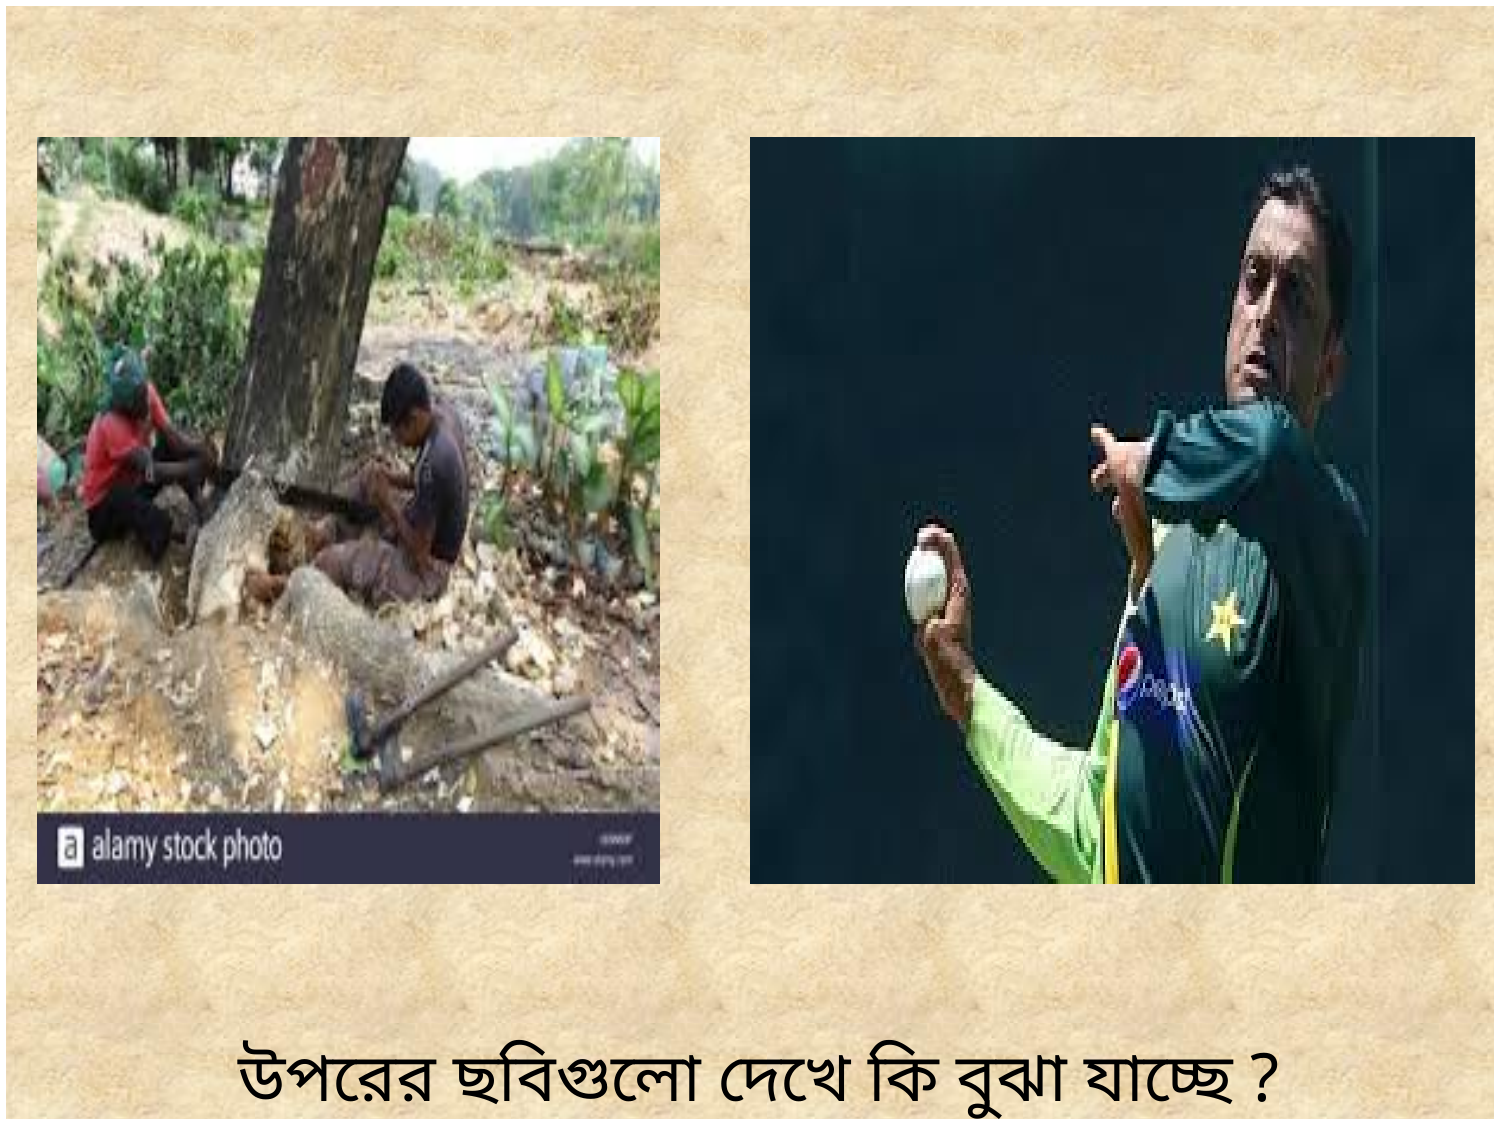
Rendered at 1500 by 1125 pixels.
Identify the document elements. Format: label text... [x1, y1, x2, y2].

text_box উপরের ছবিগুলো দেখে কি বুঝা যাচ্ছে ? [0, 0, 1500, 1125]
picture [749, 137, 1476, 884]
picture [37, 137, 660, 884]
